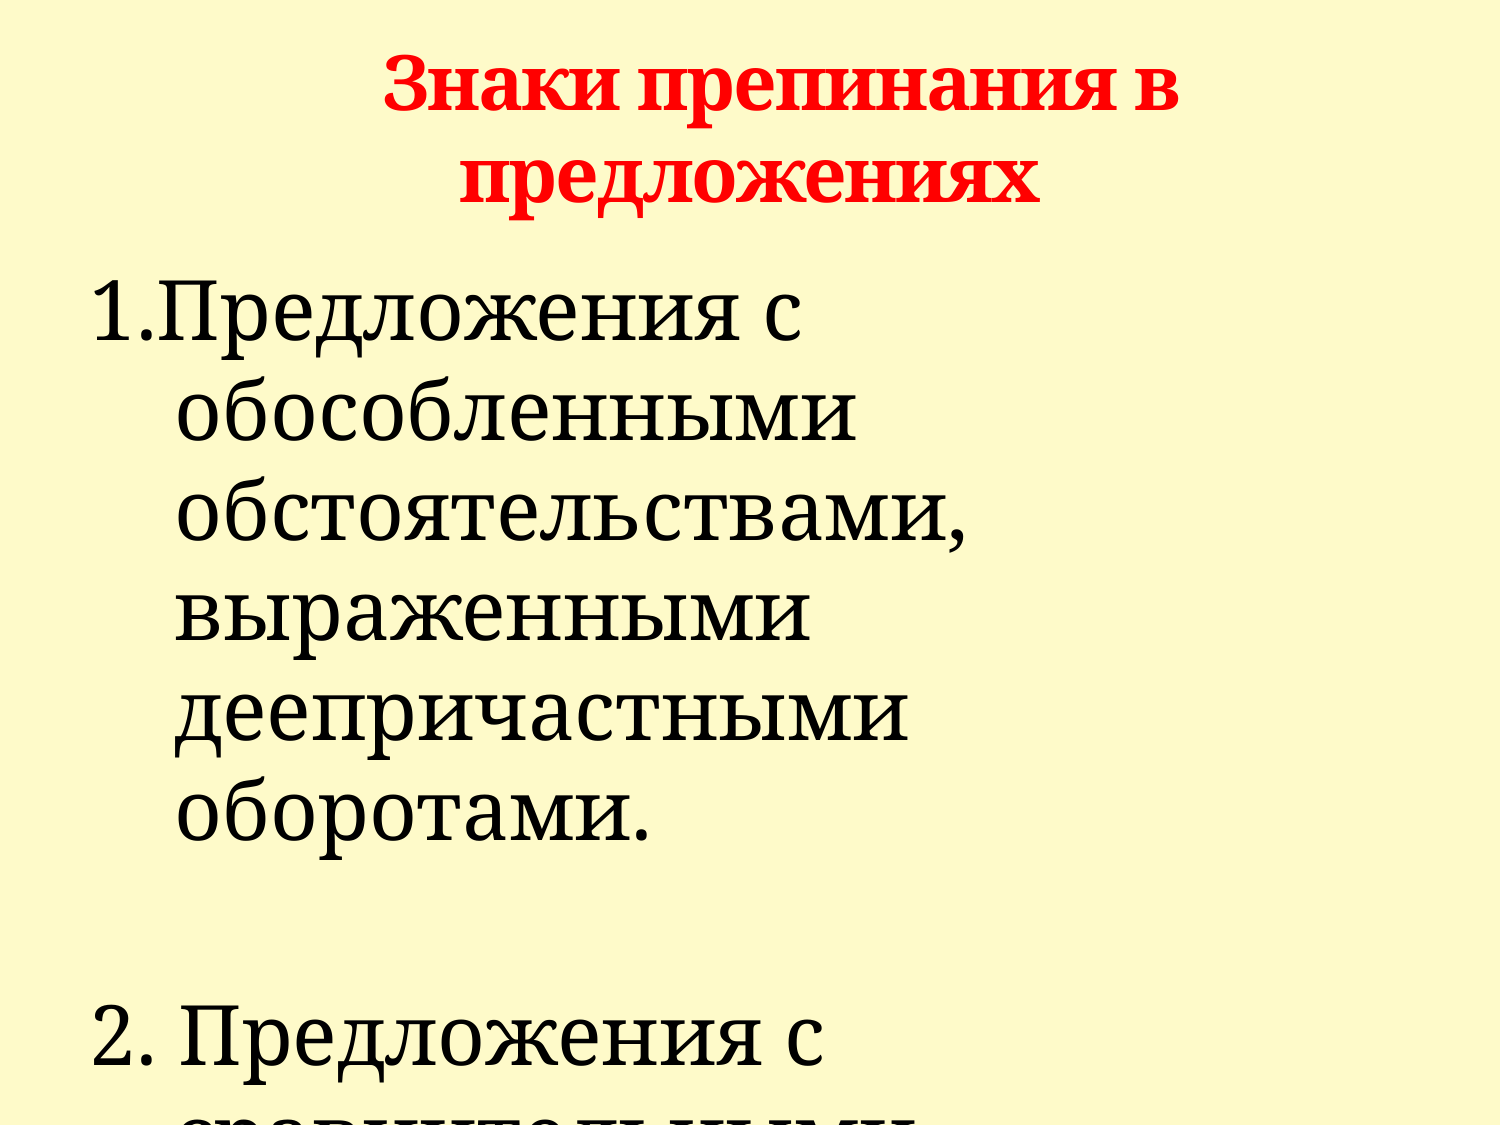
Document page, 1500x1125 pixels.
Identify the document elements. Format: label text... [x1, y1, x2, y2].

list 1.Предложения с обособленными обстоятельствами, выраженными деепричастными оборотами. 2. Предложения с сравнительными оборотами. [75, 249, 1425, 1000]
title Знаки препинания в предложениях [74, 24, 1425, 225]
